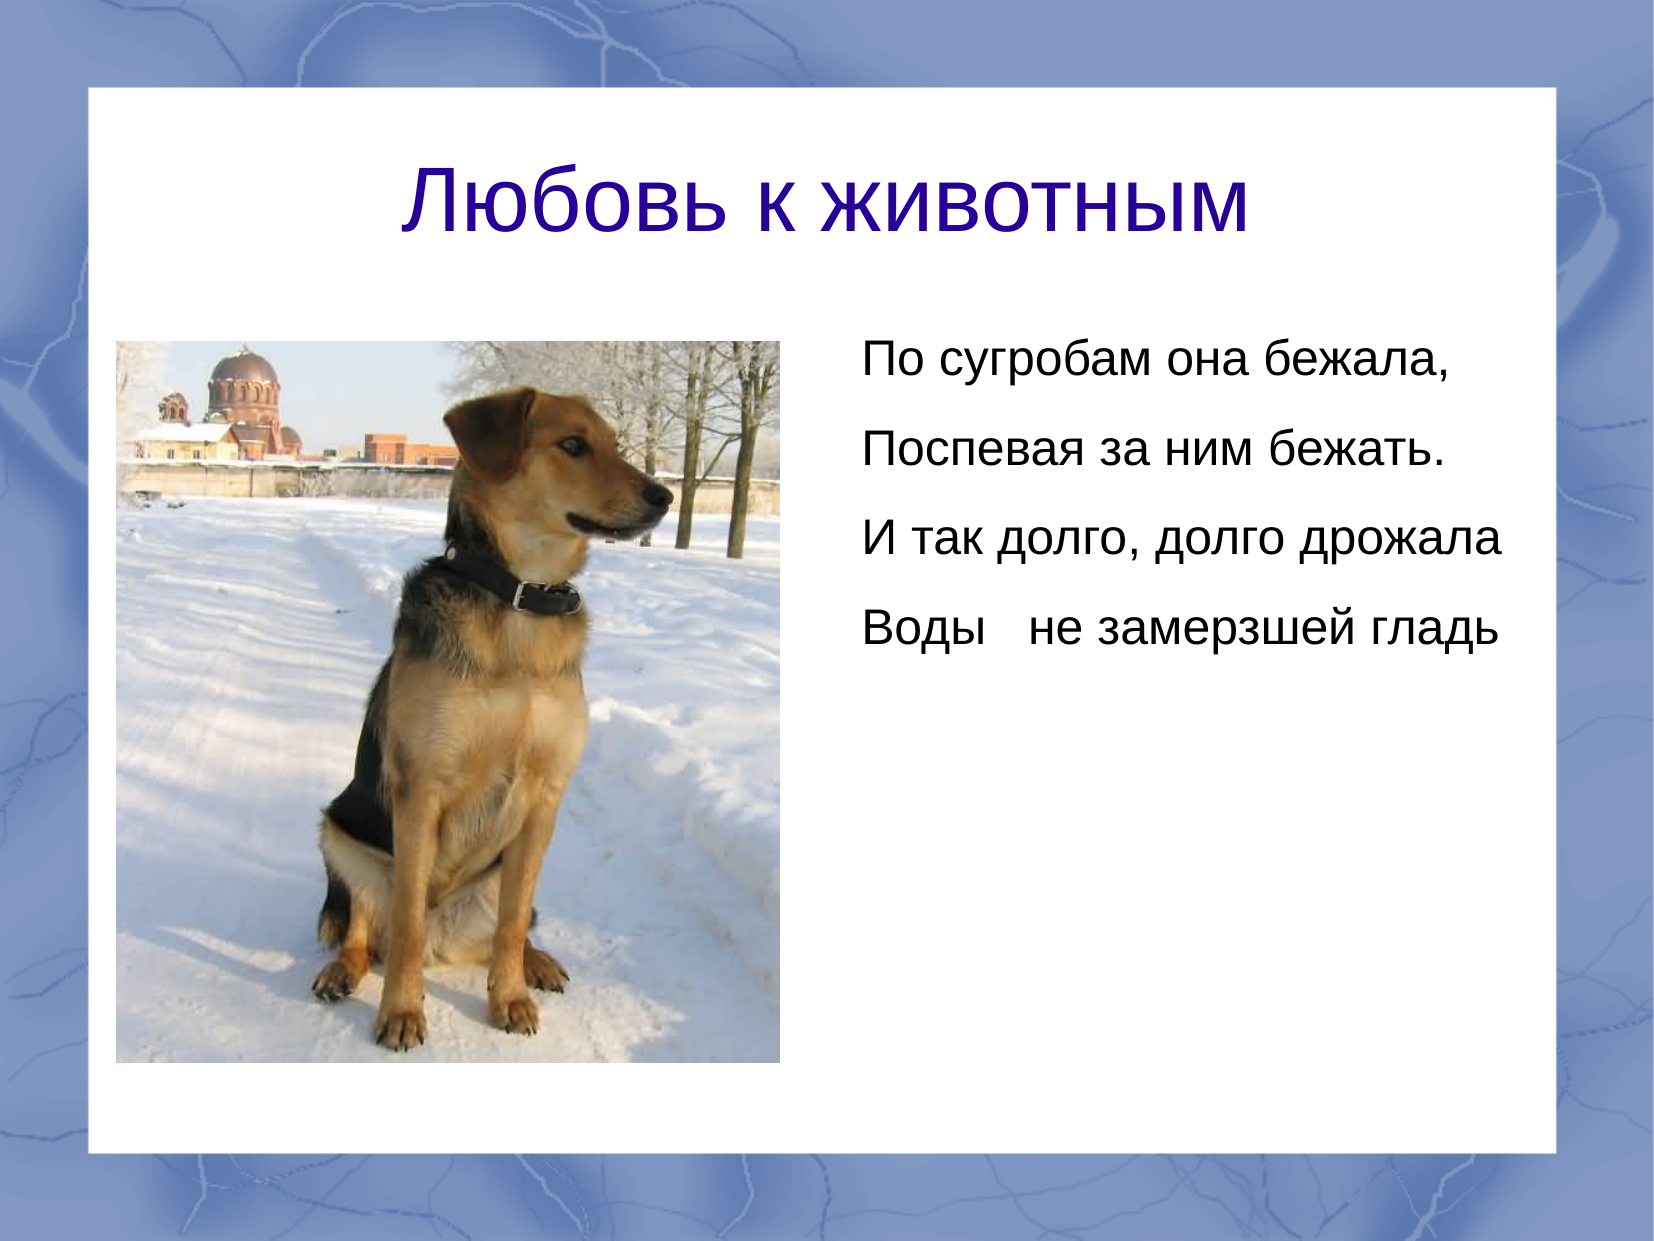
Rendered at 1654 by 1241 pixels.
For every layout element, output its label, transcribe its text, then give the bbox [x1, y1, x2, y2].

title Любовь к животным [118, 90, 1536, 298]
list По сугробам она бежала, Поспевая за ним бежать. И так долго, долго дрожала Воды не замерзшей гладь [843, 325, 1507, 1241]
picture [0, 0, 1654, 1241]
